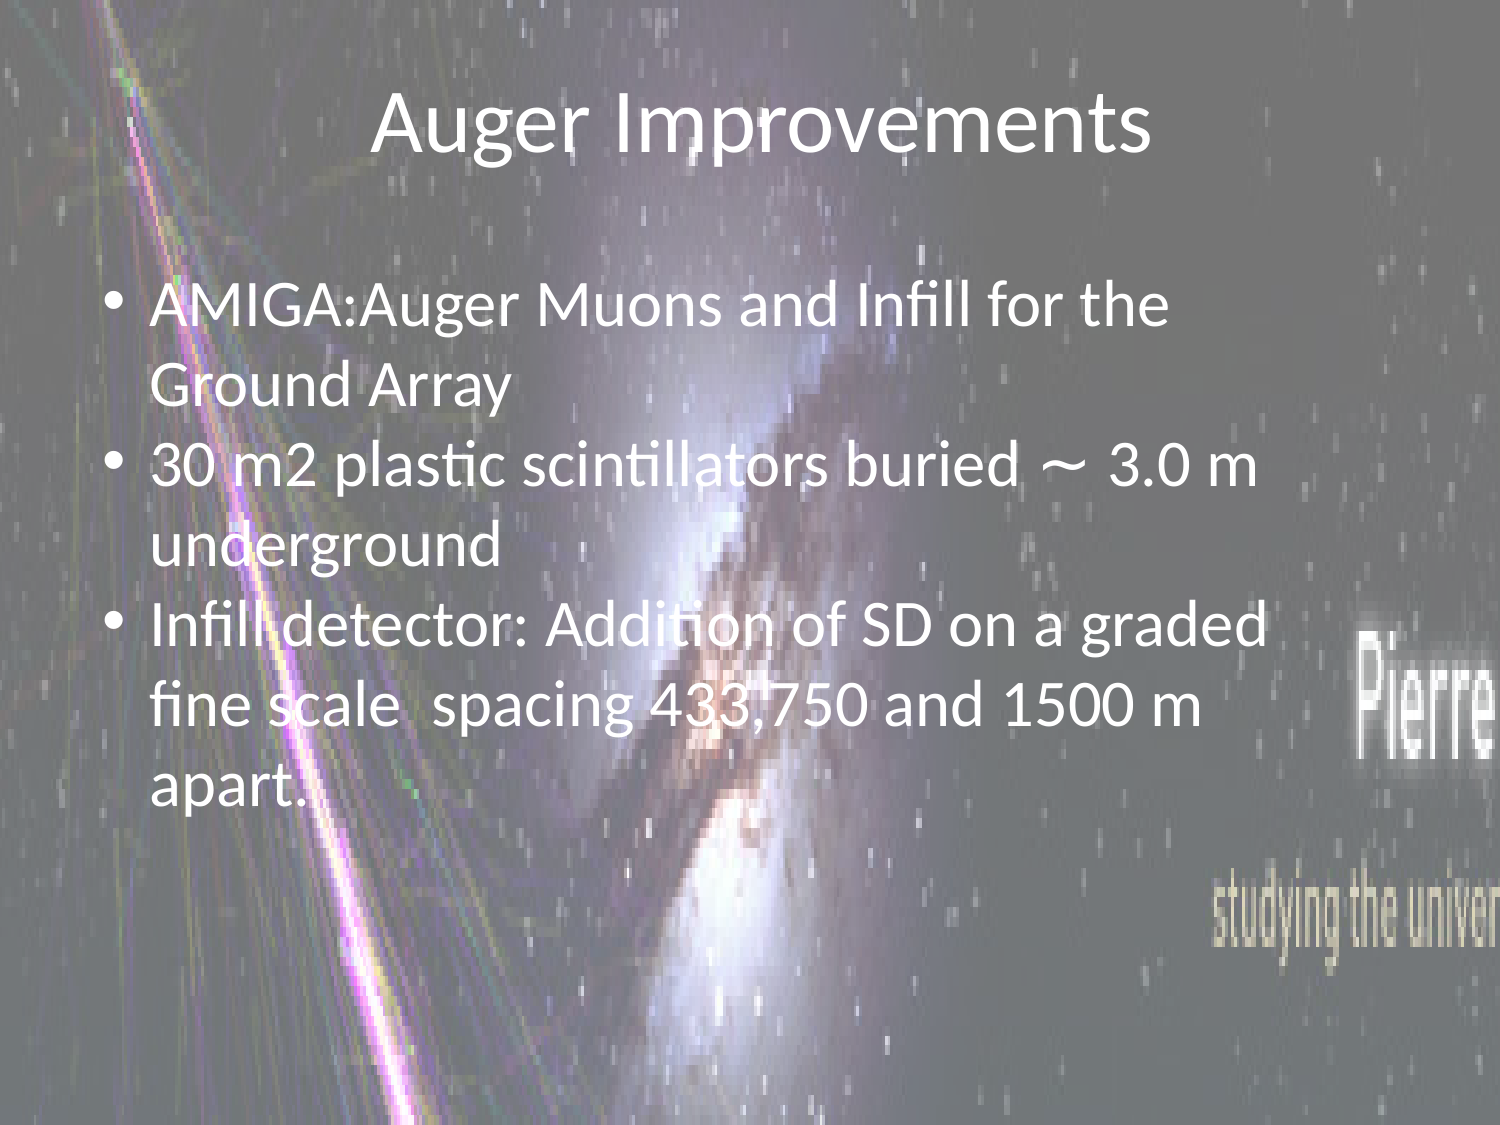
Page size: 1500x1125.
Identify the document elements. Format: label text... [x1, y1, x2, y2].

title Auger Improvements [125, 50, 1400, 292]
text_box AMIGA:Auger Muons and Infill for the Ground Array 30 m2 plastic scintillators buried ∼ 3.0 m underground Infill detector: Addition of SD on a graded fine scale spacing 433,750 and 1500 m apart. [87, 172, 1313, 872]
